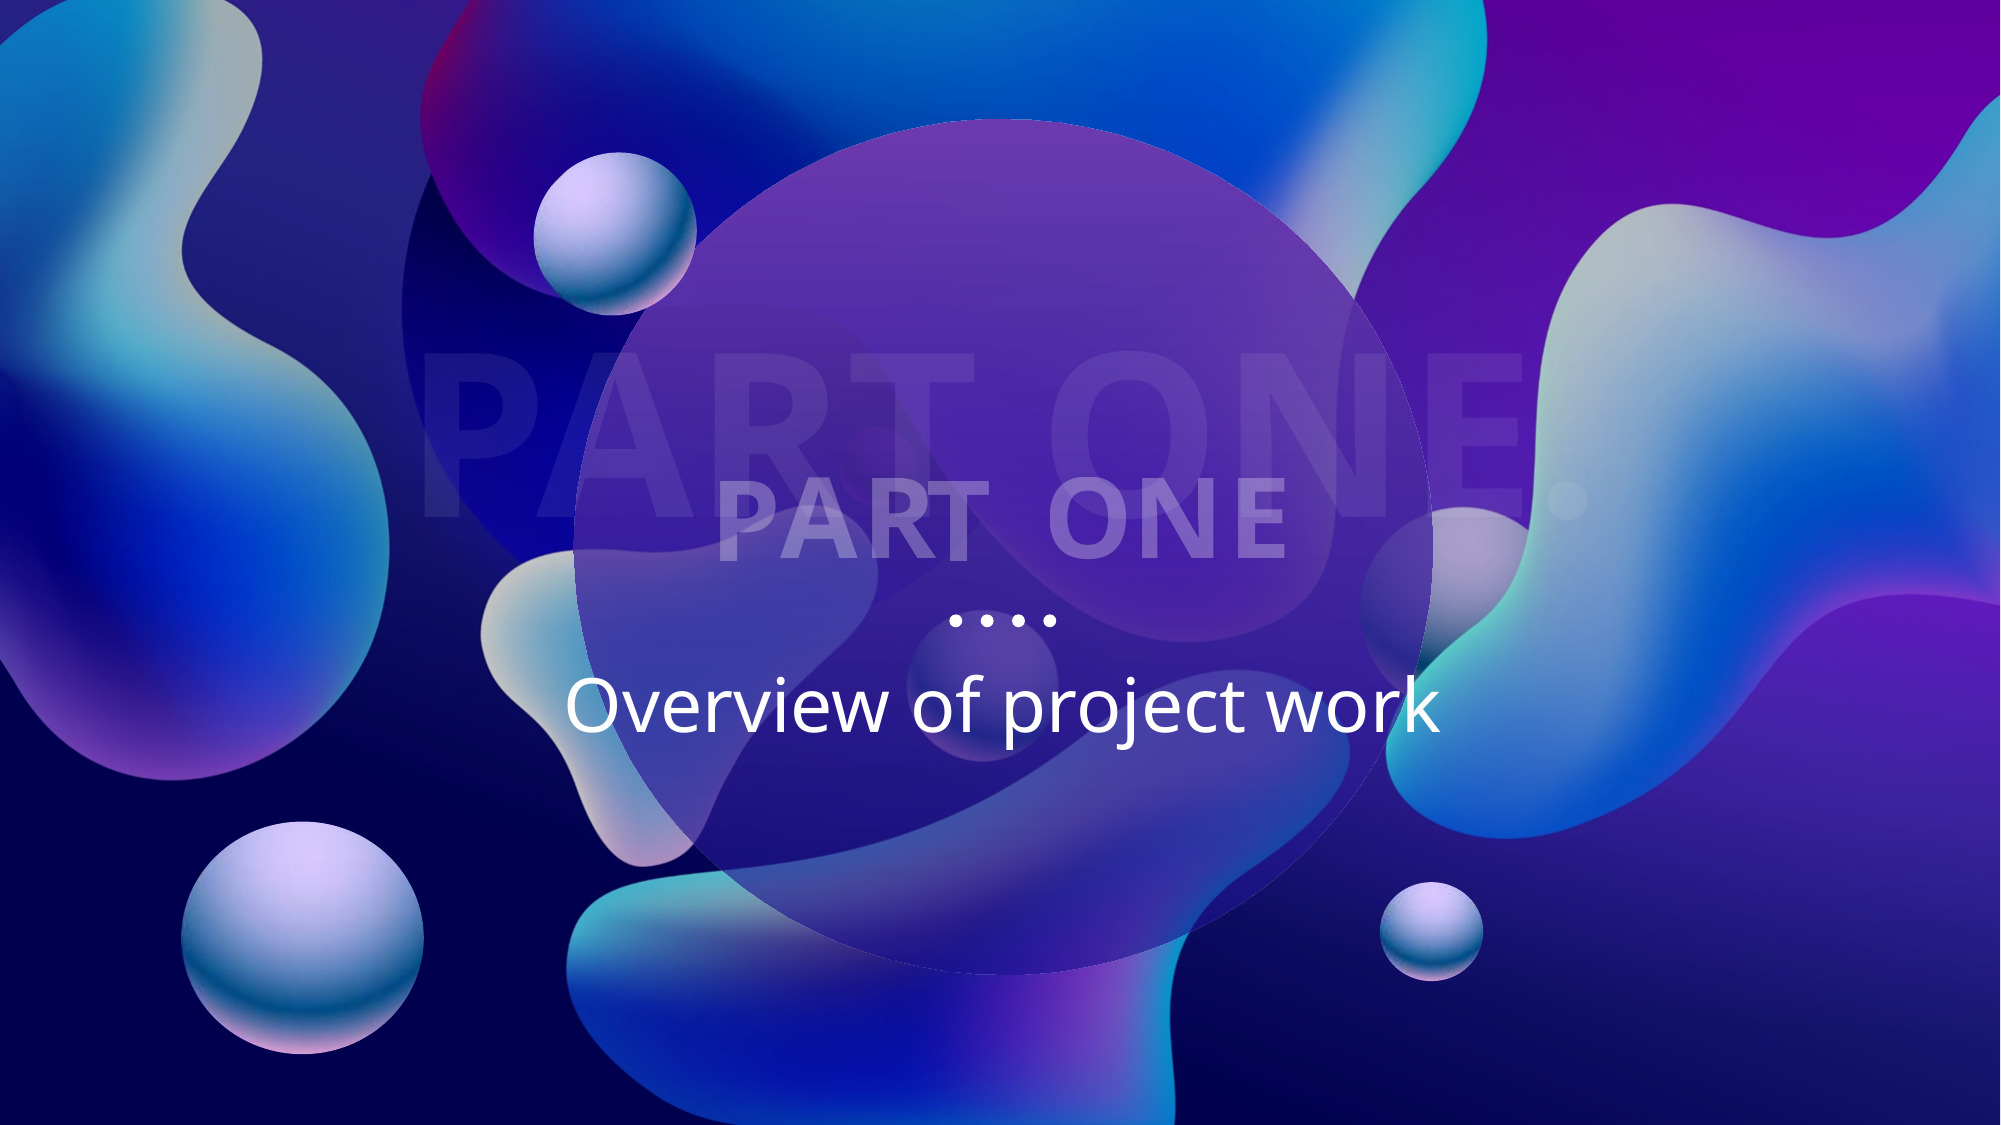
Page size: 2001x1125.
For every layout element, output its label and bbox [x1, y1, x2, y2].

text_box [272, 280, 1733, 756]
picture [0, 0, 2001, 1125]
text_box [626, 756, 1379, 976]
text_box [699, 117, 1341, 280]
